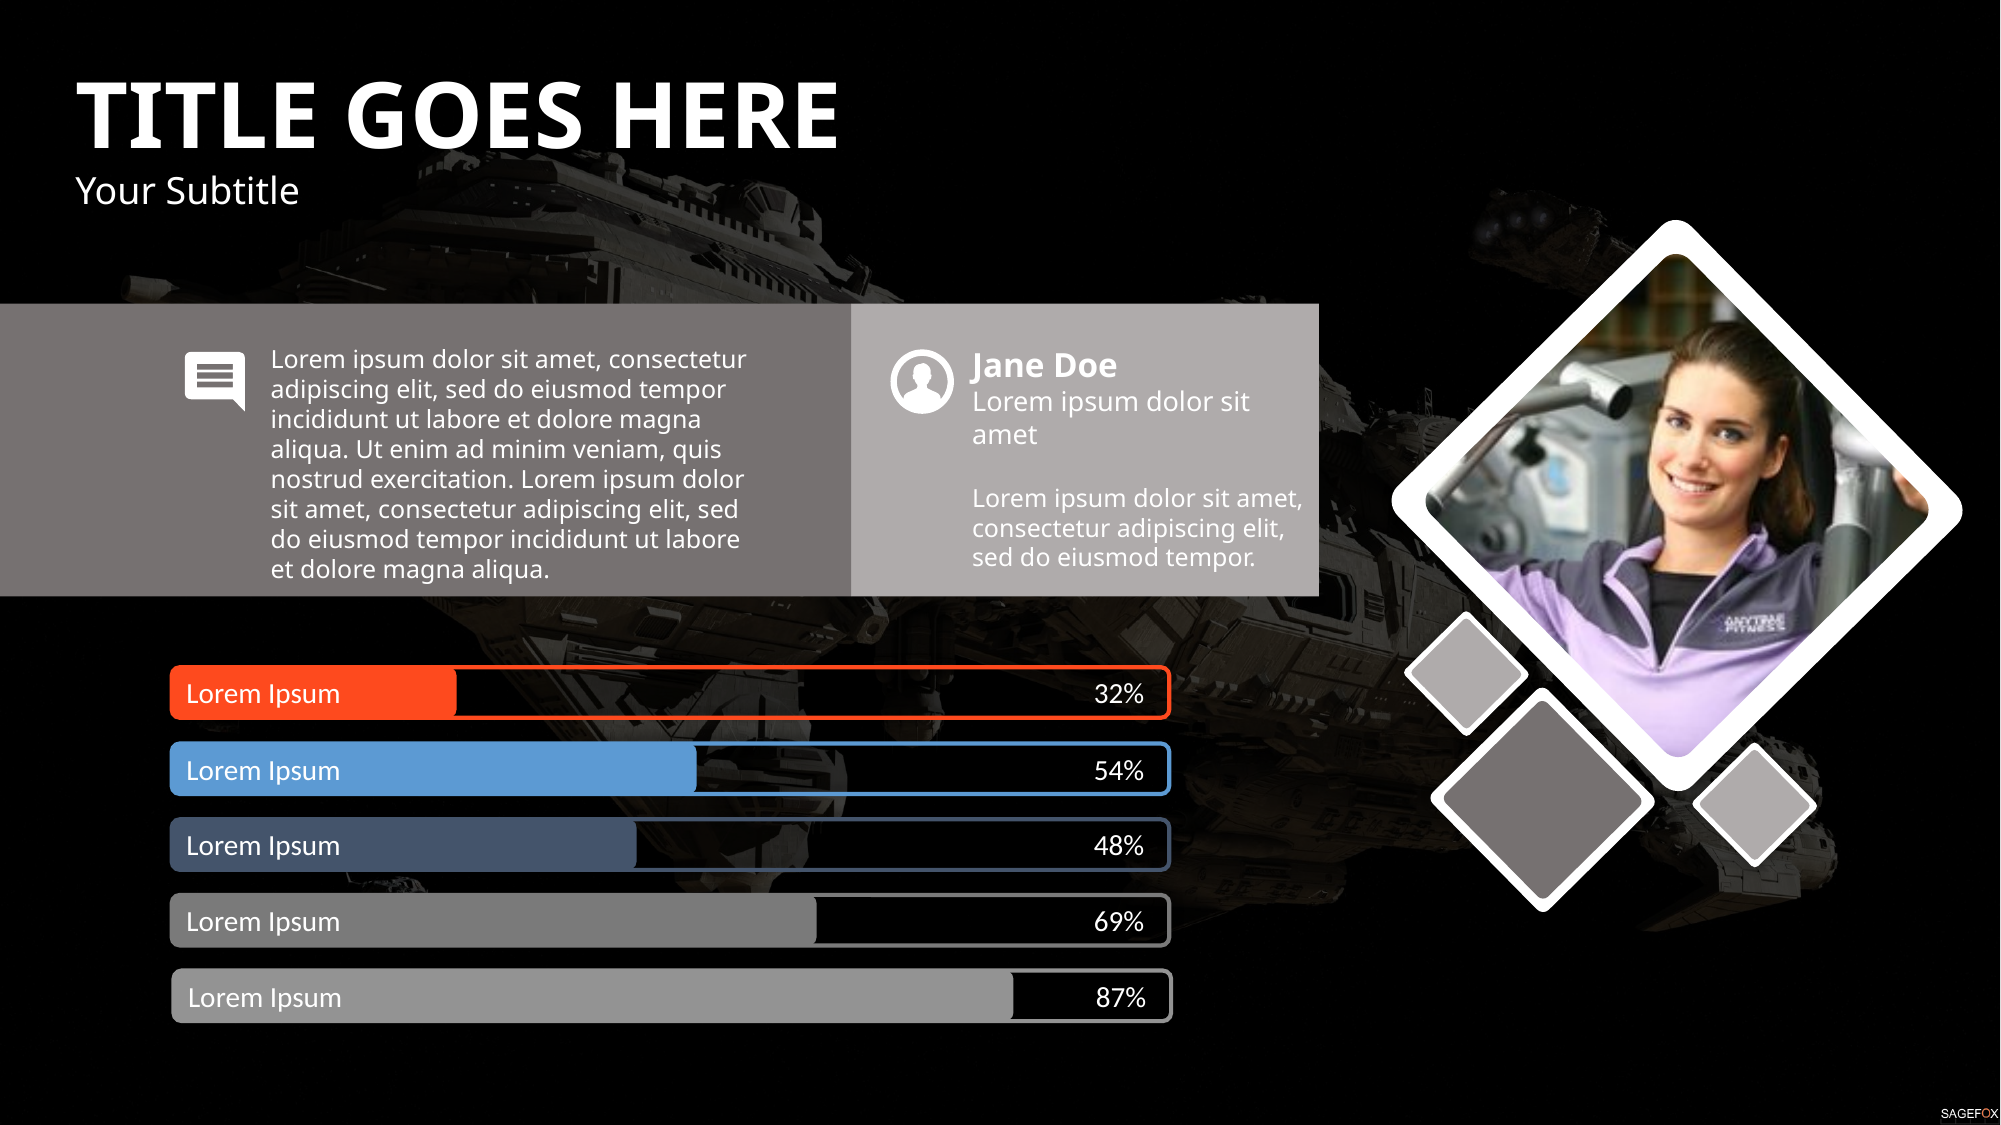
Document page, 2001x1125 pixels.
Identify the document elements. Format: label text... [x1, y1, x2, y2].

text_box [171, 743, 697, 795]
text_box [1709, 759, 1800, 851]
text_box [177, 893, 1171, 947]
text_box [0, 303, 852, 597]
text_box [176, 818, 1171, 871]
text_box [1461, 717, 1624, 883]
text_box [171, 667, 457, 718]
text_box [177, 742, 1171, 796]
text_box [852, 303, 1320, 597]
text_box 87% [1081, 970, 1166, 1021]
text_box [171, 894, 817, 946]
text_box [179, 969, 1173, 1023]
picture [0, 0, 2001, 1125]
text_box Jane Doe Lorem ipsum dolor sit amet Lorem ipsum dolor sit amet, consectetur adipiscing elit, sed do eiusmod tempor. [962, 339, 1323, 577]
text_box 54% [1079, 743, 1165, 794]
text_box 32% [1079, 667, 1165, 717]
text_box Lorem ipsum dolor sit amet, consectetur adipiscing elit, sed do eiusmod tempor incididunt ut labore et dolore magna aliqua. Ut enim ad minim veniam, quis nostrud exercitation. Lorem ipsum dolor sit amet, consectetur adipiscing elit, sed do eiusmod tempor incididunt ut labore et dolore magna aliqua. [260, 338, 771, 589]
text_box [1470, 295, 1884, 716]
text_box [171, 819, 637, 870]
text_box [173, 970, 1014, 1022]
text_box [184, 351, 245, 412]
text_box 69% [1079, 894, 1165, 945]
text_box [890, 349, 954, 414]
text_box [176, 666, 1171, 719]
text_box 48% [1079, 819, 1165, 869]
text_box TITLE GOES HERE Your Subtitle [60, 49, 1036, 220]
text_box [1421, 627, 1512, 720]
